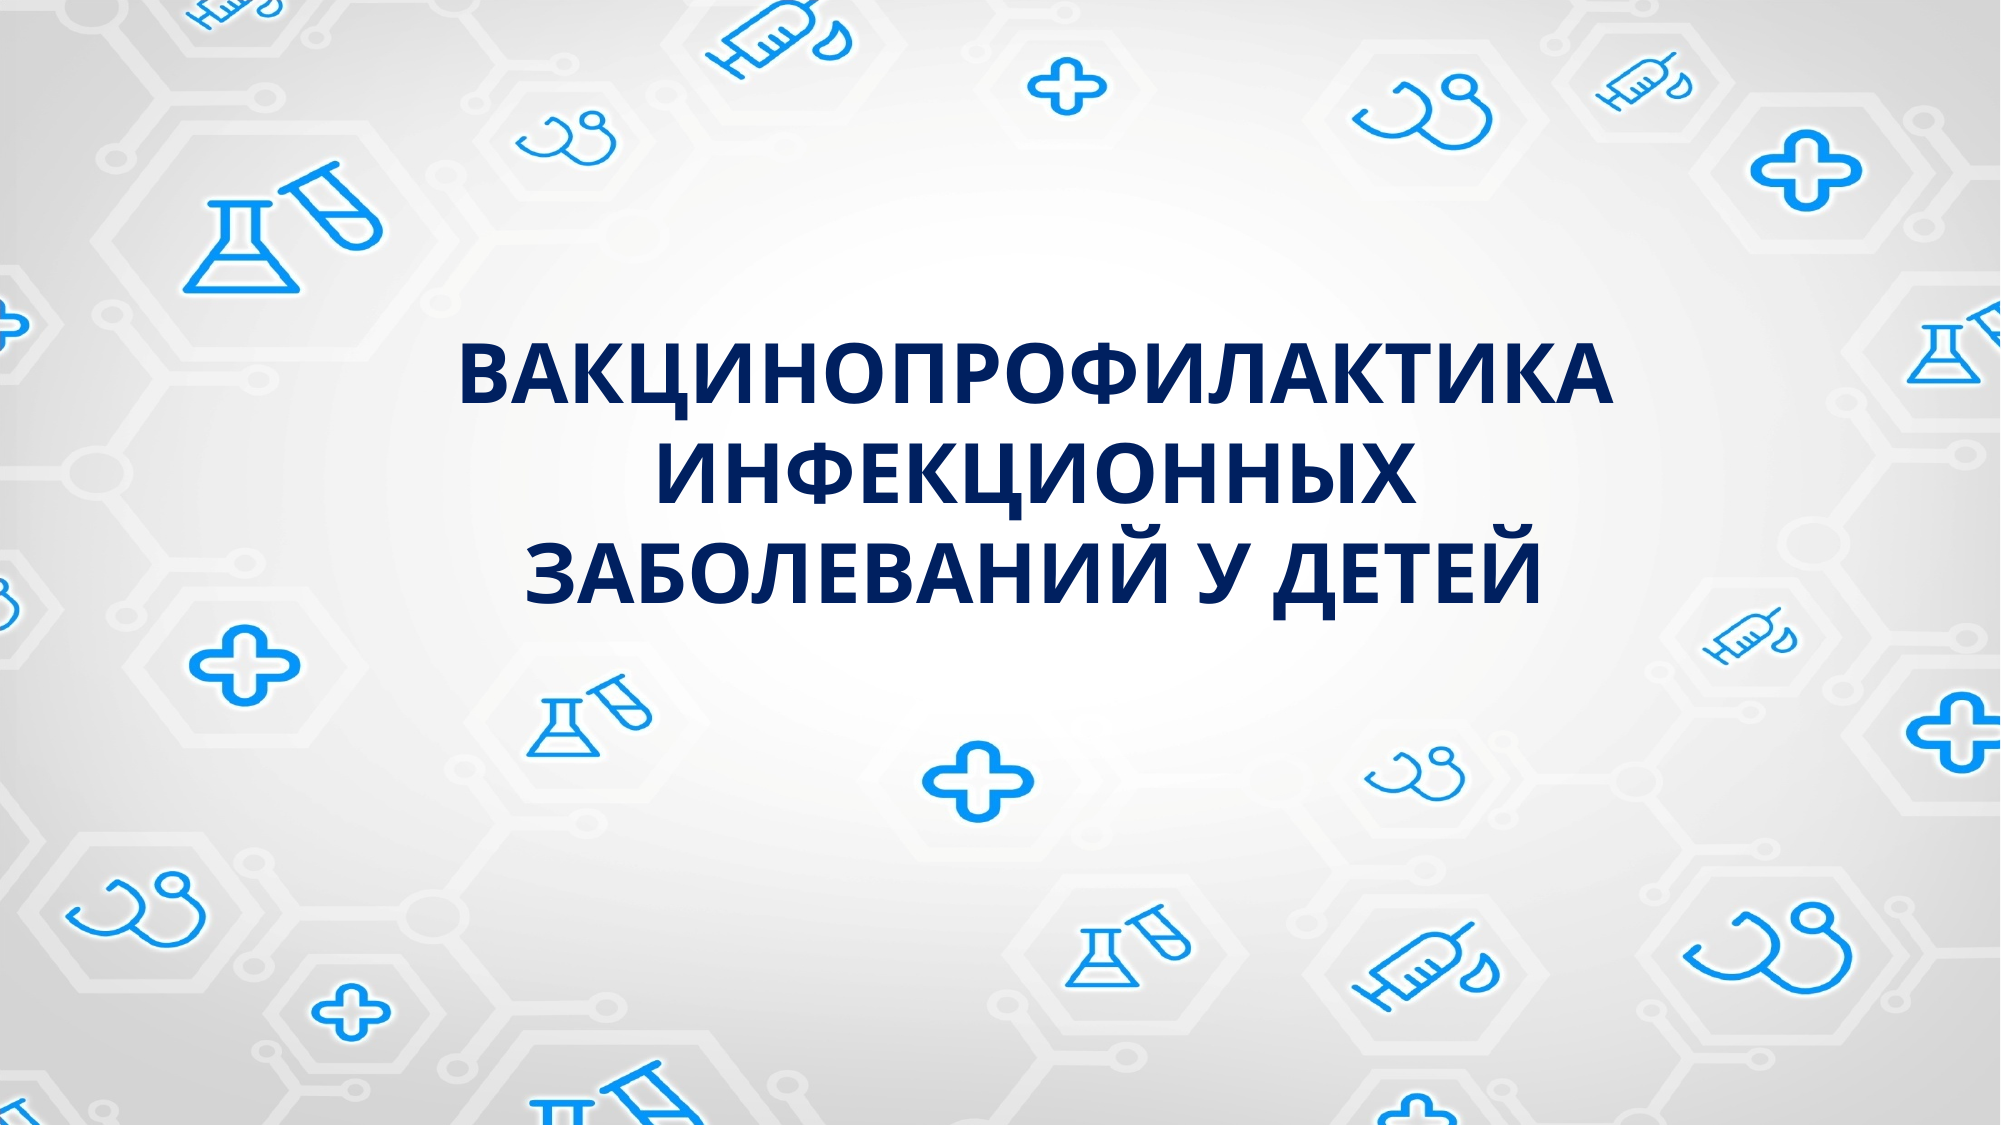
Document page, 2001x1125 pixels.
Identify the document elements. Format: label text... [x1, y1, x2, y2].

picture [0, 0, 2001, 1125]
title Вакцинопрофилактика инфекционных заболеваний у детей [397, 349, 1673, 591]
